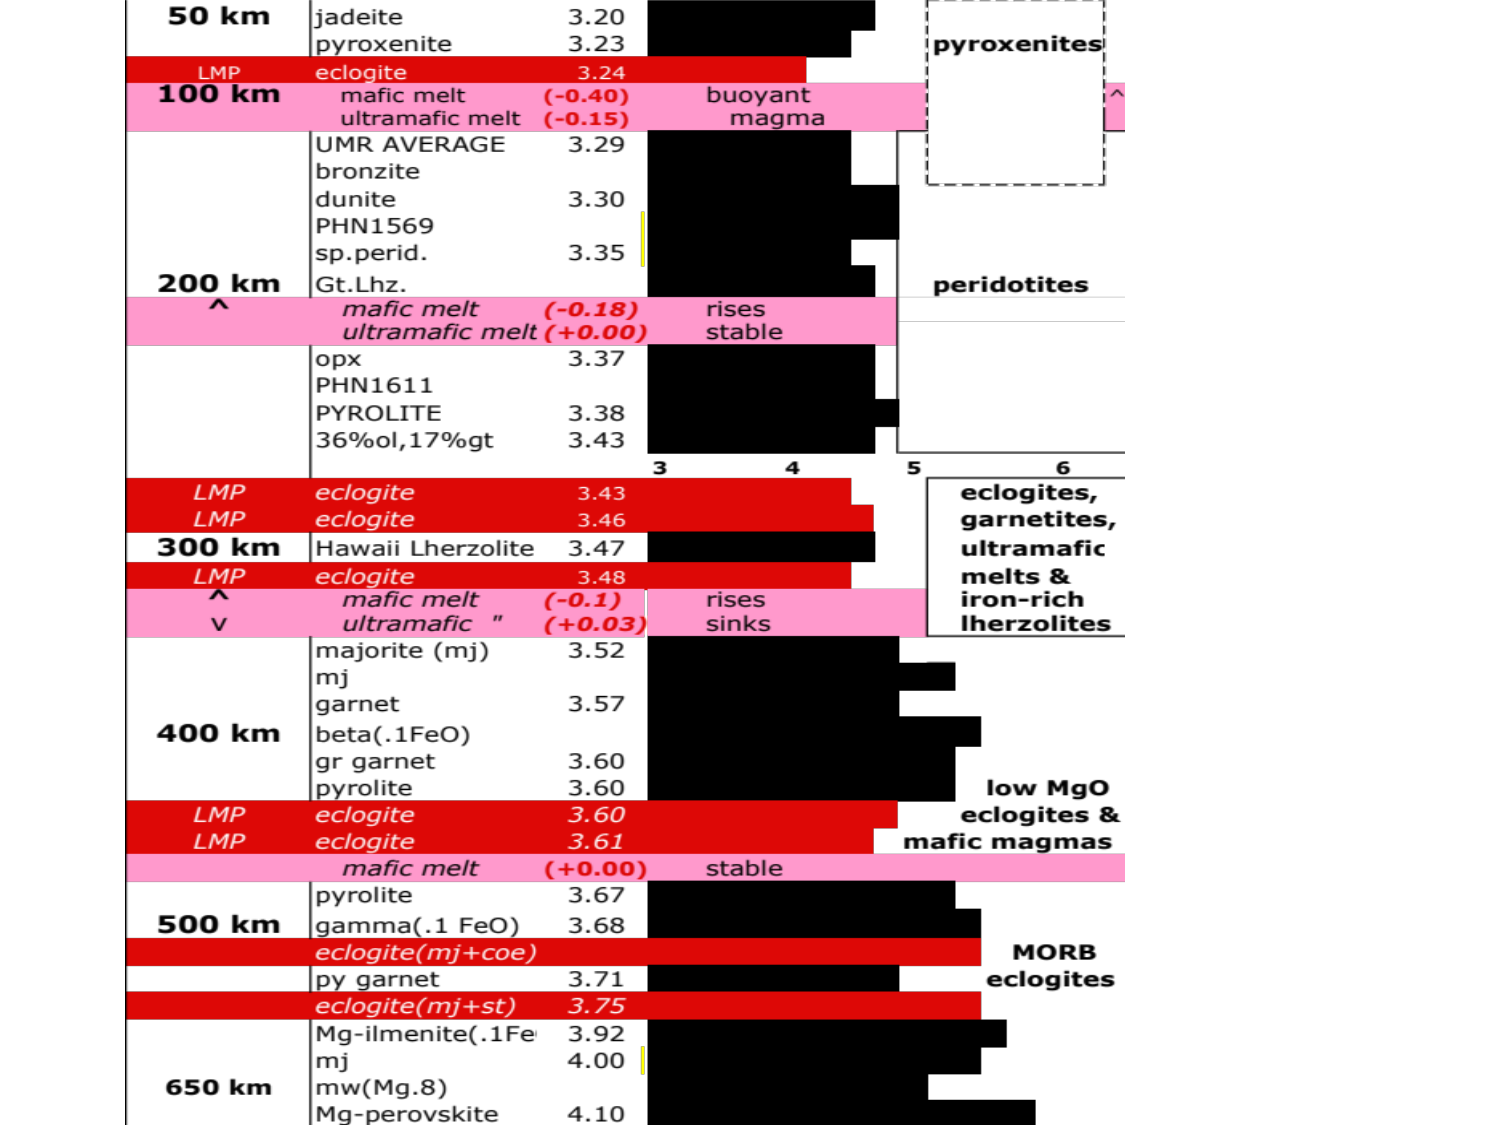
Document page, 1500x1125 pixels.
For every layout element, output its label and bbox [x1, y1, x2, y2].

text_box [124, 0, 1126, 1125]
